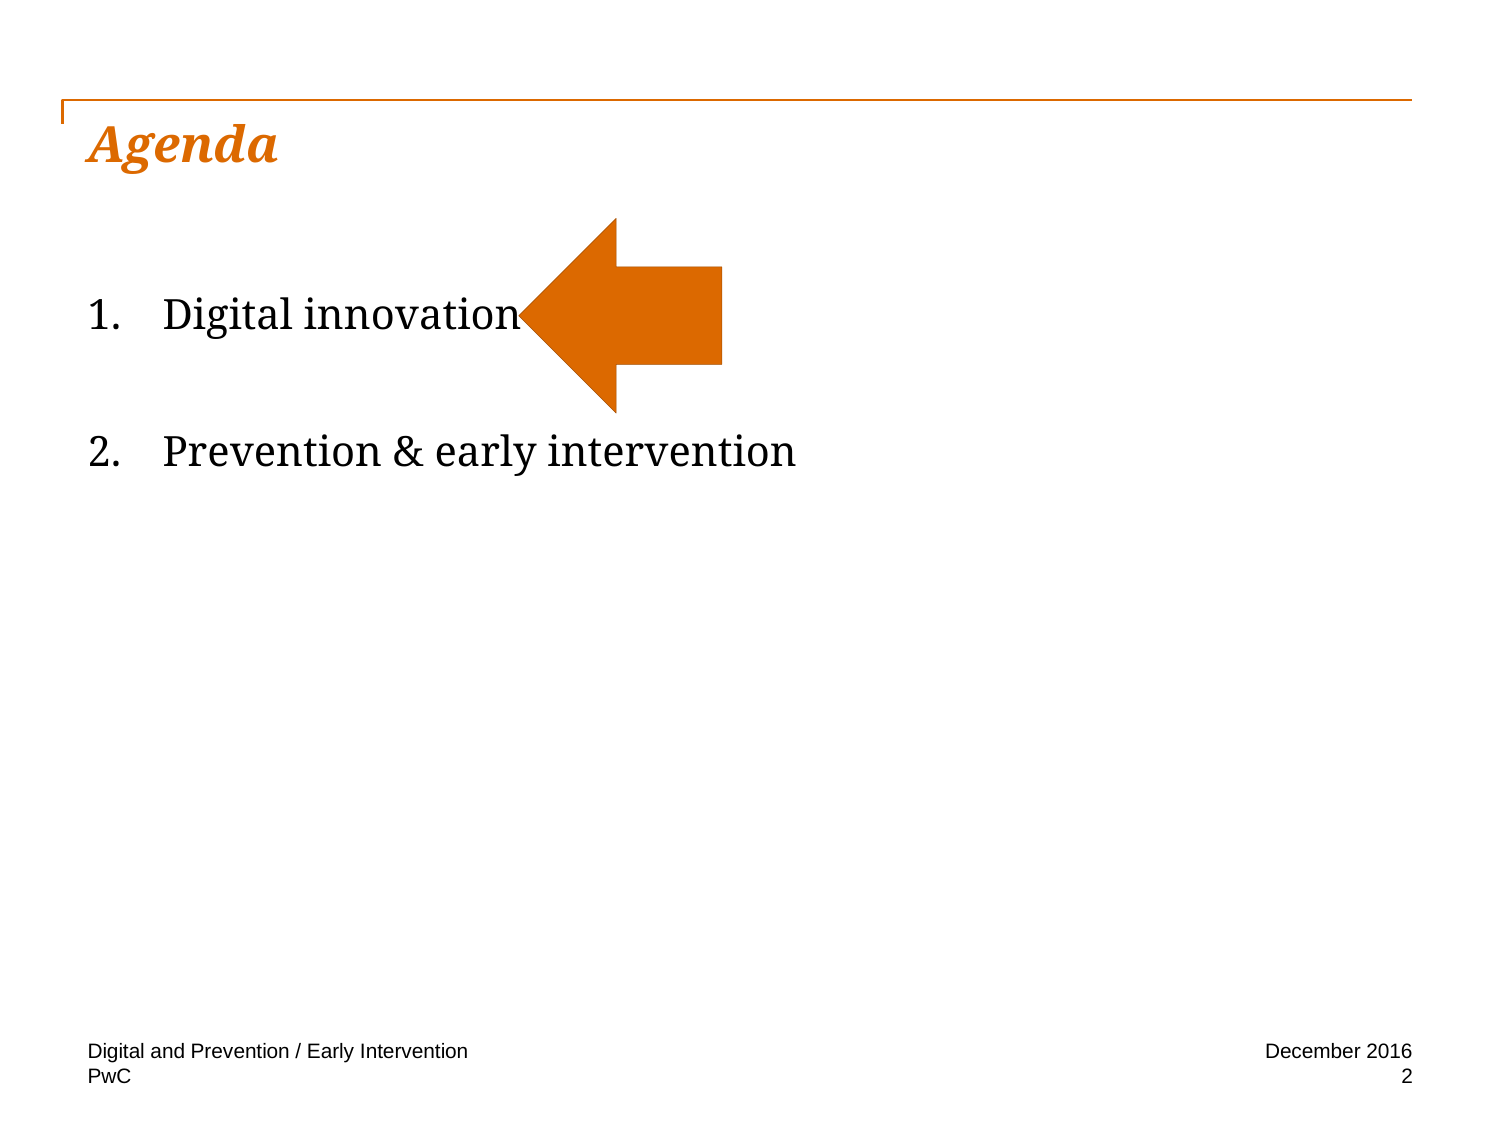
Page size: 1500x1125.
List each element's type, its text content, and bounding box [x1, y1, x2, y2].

footer Digital and Prevention / Early Intervention [87, 1037, 950, 1063]
list Digital innovation Prevention & early intervention [87, 287, 1413, 1013]
text_box [516, 216, 724, 416]
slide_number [1162, 1037, 1413, 1063]
title Agenda [87, 112, 1413, 263]
slide_number 2 [1162, 1063, 1413, 1088]
